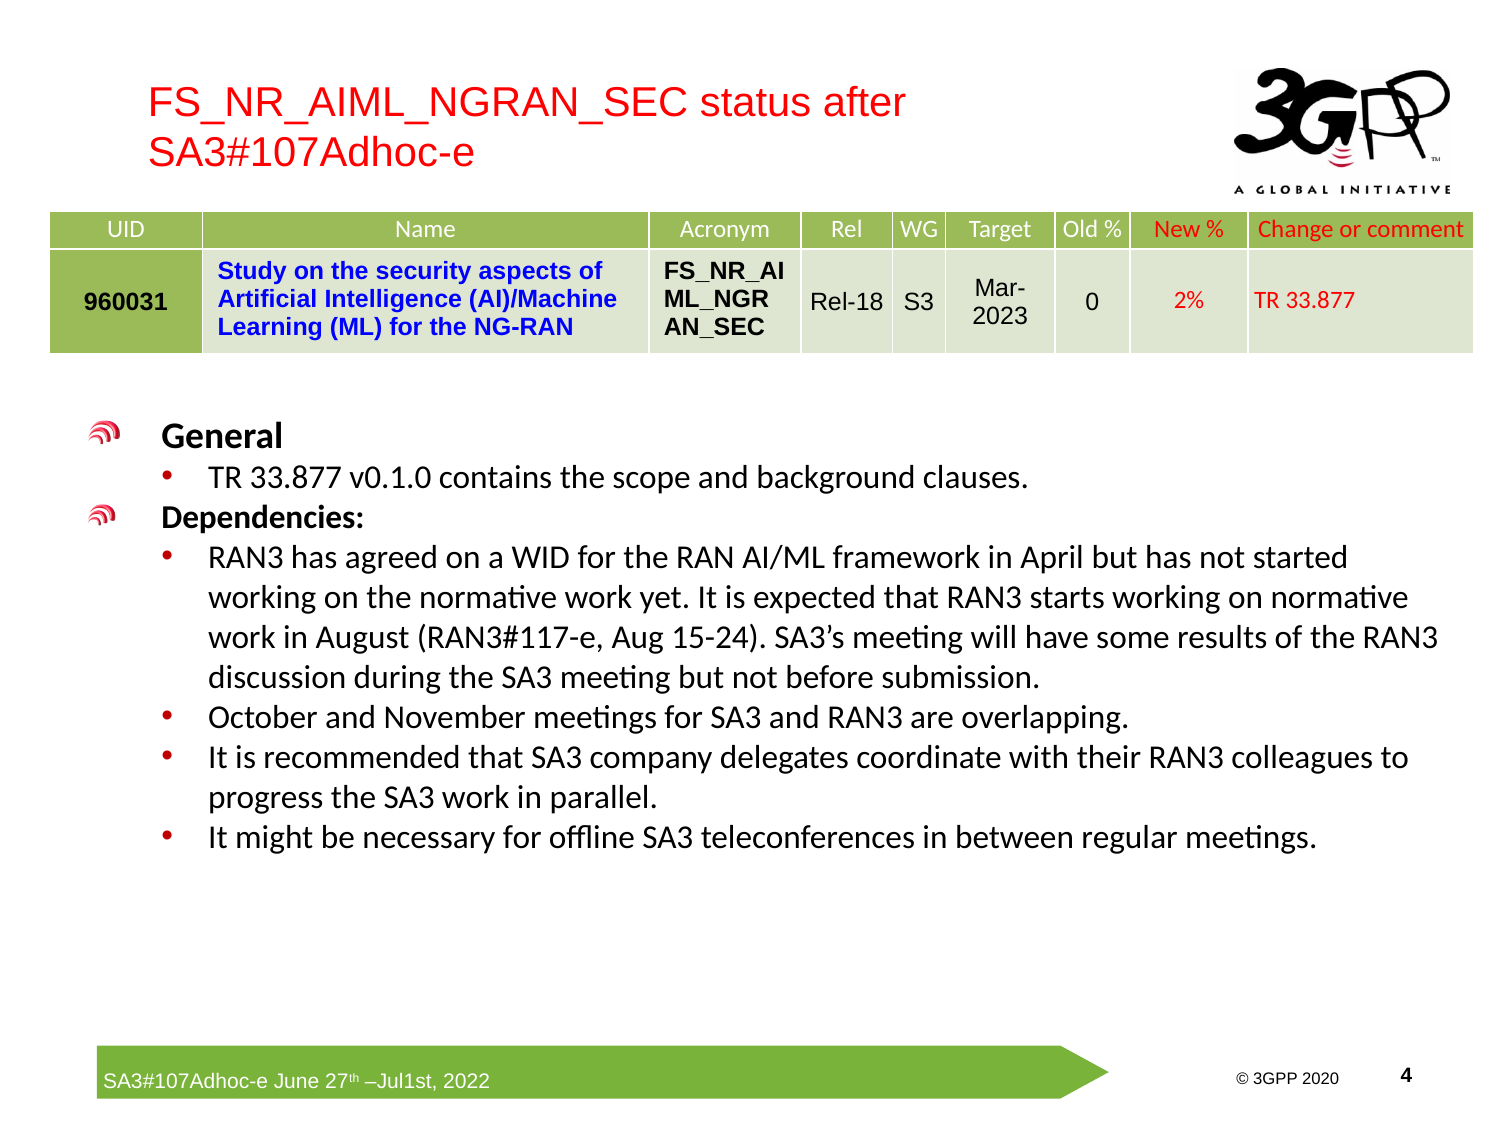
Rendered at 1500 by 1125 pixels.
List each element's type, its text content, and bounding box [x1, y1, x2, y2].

table_header New % [1131, 212, 1247, 248]
list General TR 33.877 v0.1.0 contains the scope and background clauses. Dependencies: RAN3 has agreed on a WID for the RAN AI/ML framework in April but has not started working on the normative work yet. It is expected that RAN3 starts working on normative work in August (RAN3#117-e, Aug 15-24). SA3’s meeting will have some results of the RAN3 discussion during the SA3 meeting but not before submission. October and November meetings for SA3 and RAN3 are overlapping. It is recommended that SA3 company delegates coordinate with their RAN3 colleagues to progress the SA3 work in parallel. It might be necessary for offline SA3 teleconferences in between regular meetings. [71, 403, 1475, 986]
table_header Name [203, 212, 648, 248]
table_header Old % [1056, 212, 1129, 248]
table_cell FS_NR_AIML_NGRAN_SEC [650, 250, 800, 353]
table_header Rel [802, 212, 892, 248]
table_cell Rel-18 [802, 250, 892, 353]
table_header Target [946, 212, 1054, 248]
table_header UID [50, 212, 202, 248]
table_header WG [893, 212, 945, 248]
table_cell Mar-2023 [946, 250, 1054, 353]
picture [1234, 68, 1450, 194]
table_cell TR 33.877 [1249, 250, 1473, 353]
table_cell 960031 [50, 250, 202, 353]
table_header Acronym [650, 212, 800, 248]
picture [86, 419, 113, 447]
table_cell Study on the security aspects of Artificial Intelligence (AI)/Machine Learning (ML) for the NG-RAN [203, 250, 648, 353]
text_box FS_NR_AIML_NGRAN_SEC status after SA3#107Adhoc-e [133, 67, 1086, 183]
table_header Change or comment [1249, 212, 1473, 248]
table_cell 0 [1056, 250, 1129, 353]
picture [86, 503, 110, 528]
table_cell S3 [893, 250, 945, 353]
table_cell 2% [1131, 250, 1247, 353]
